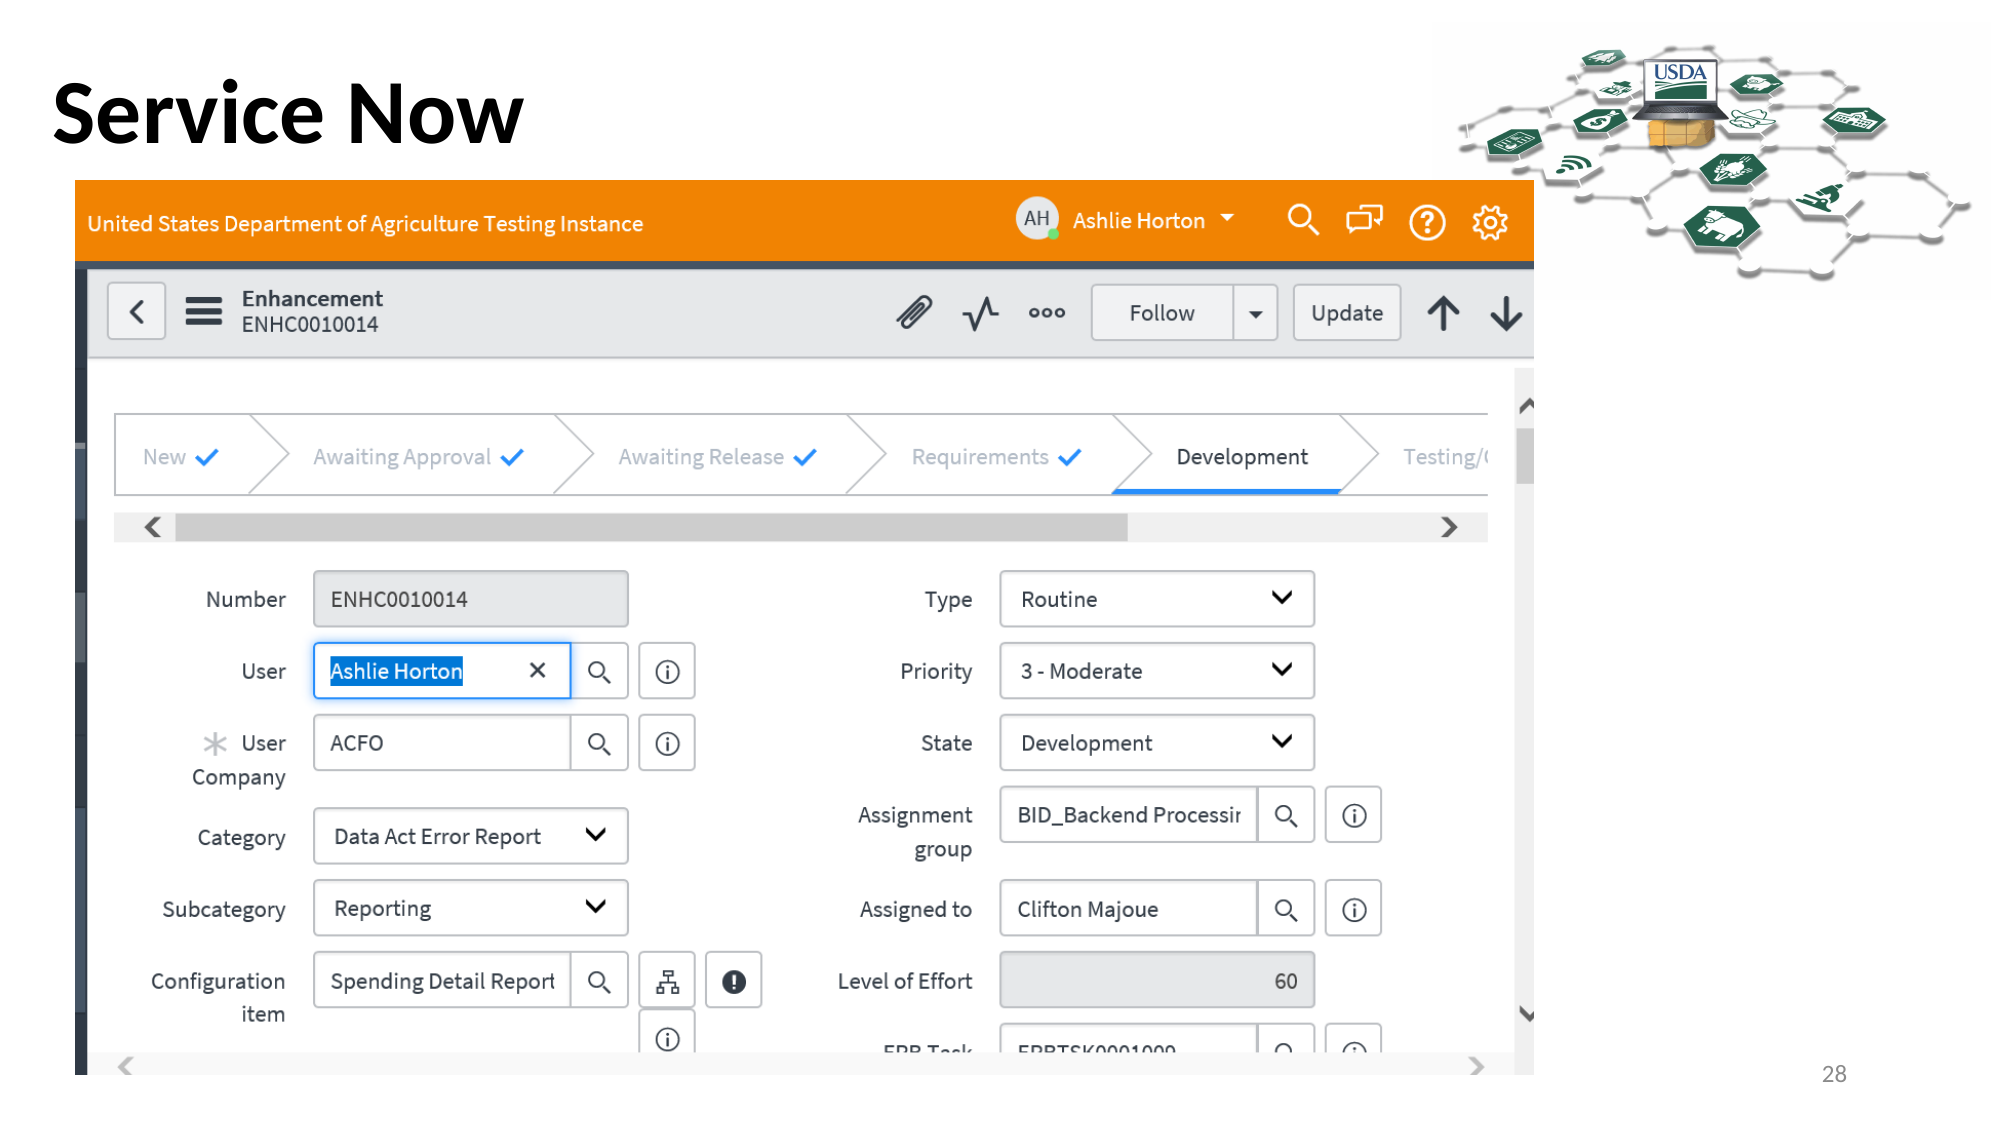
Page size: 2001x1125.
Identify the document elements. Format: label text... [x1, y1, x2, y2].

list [74, 180, 1534, 1075]
slide_number 28 [1412, 1042, 1863, 1103]
title Service Now [37, 31, 1440, 197]
picture [1432, 22, 1991, 300]
